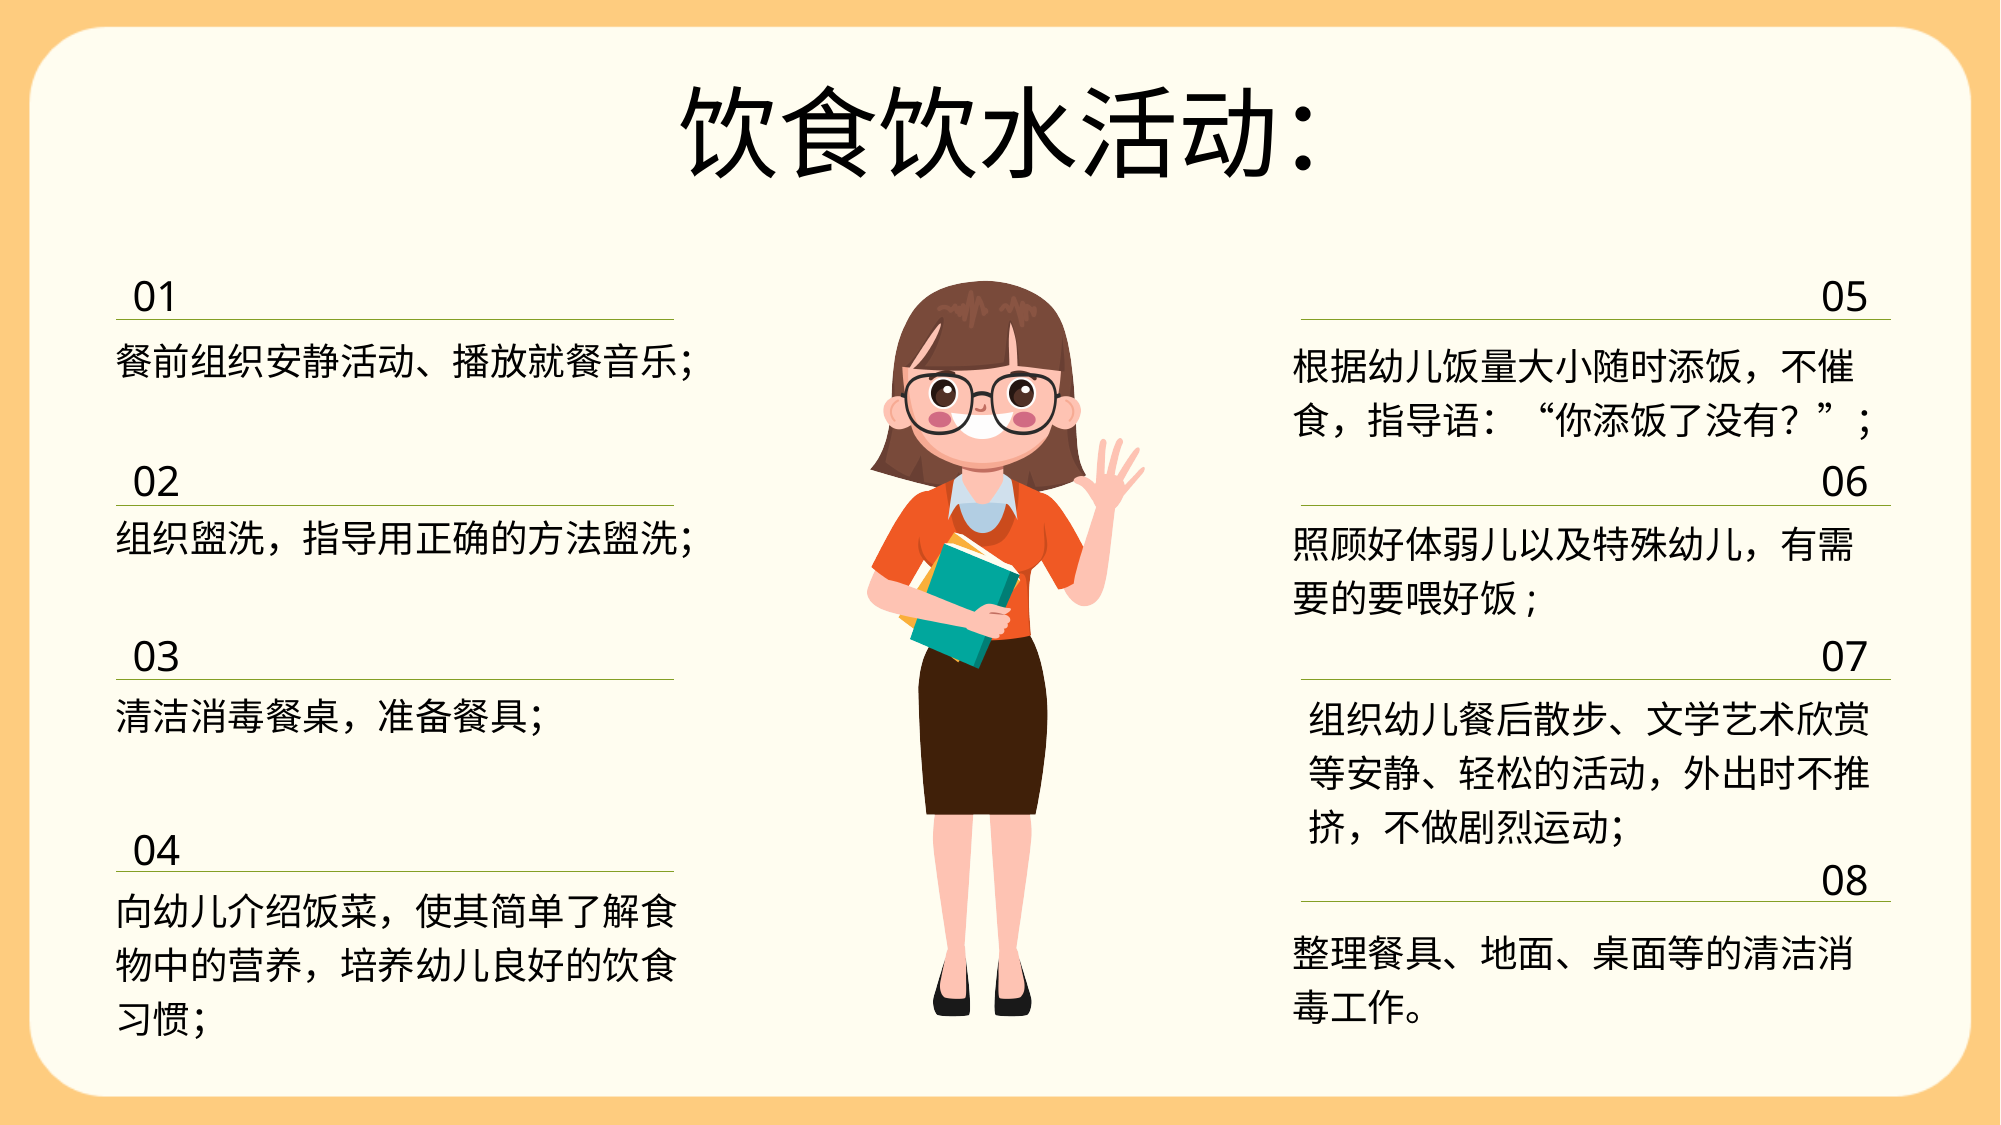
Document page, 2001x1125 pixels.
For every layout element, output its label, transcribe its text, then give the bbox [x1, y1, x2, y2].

text_box 01 [117, 262, 227, 319]
text_box 整理餐具、地面、桌面等的清洁消毒工作。 [1278, 913, 1893, 1037]
picture [0, 0, 2001, 1125]
text_box 01 [117, 320, 227, 328]
text_box 根据幼儿饭量大小随时添饭，不催食，指导语：“你添饭了没有？”； [1278, 326, 1893, 450]
text_box 照顾好体弱儿以及特殊幼儿，有需要的要喂好饭; [1278, 504, 1893, 628]
text_box 06 [1806, 447, 1897, 513]
text_box 08 [1806, 846, 1897, 911]
text_box 04 [117, 816, 227, 871]
text_box 饮食饮水活动： [663, 62, 1337, 198]
text_box 03 [117, 622, 227, 679]
text_box 清洁消毒餐桌，准备餐具； [100, 685, 634, 746]
text_box 05 [1806, 262, 1897, 328]
text_box 餐前组织安静活动、播放就餐音乐； [100, 330, 716, 390]
text_box 向幼儿介绍饭菜，使其简单了解食物中的营养，培养幼儿良好的饮食习惯； [100, 871, 716, 1049]
text_box 04 [117, 872, 227, 882]
text_box 02 [117, 447, 227, 505]
text_box 组织盥洗，指导用正确的方法盥洗； [100, 507, 716, 568]
text_box 组织幼儿餐后散步、文学艺术欣赏等安静、轻松的活动，外出时不推挤，不做剧烈运动； [1294, 679, 1887, 857]
text_box 07 [1806, 622, 1897, 688]
text_box 02 [117, 506, 227, 513]
text_box 03 [117, 680, 227, 688]
